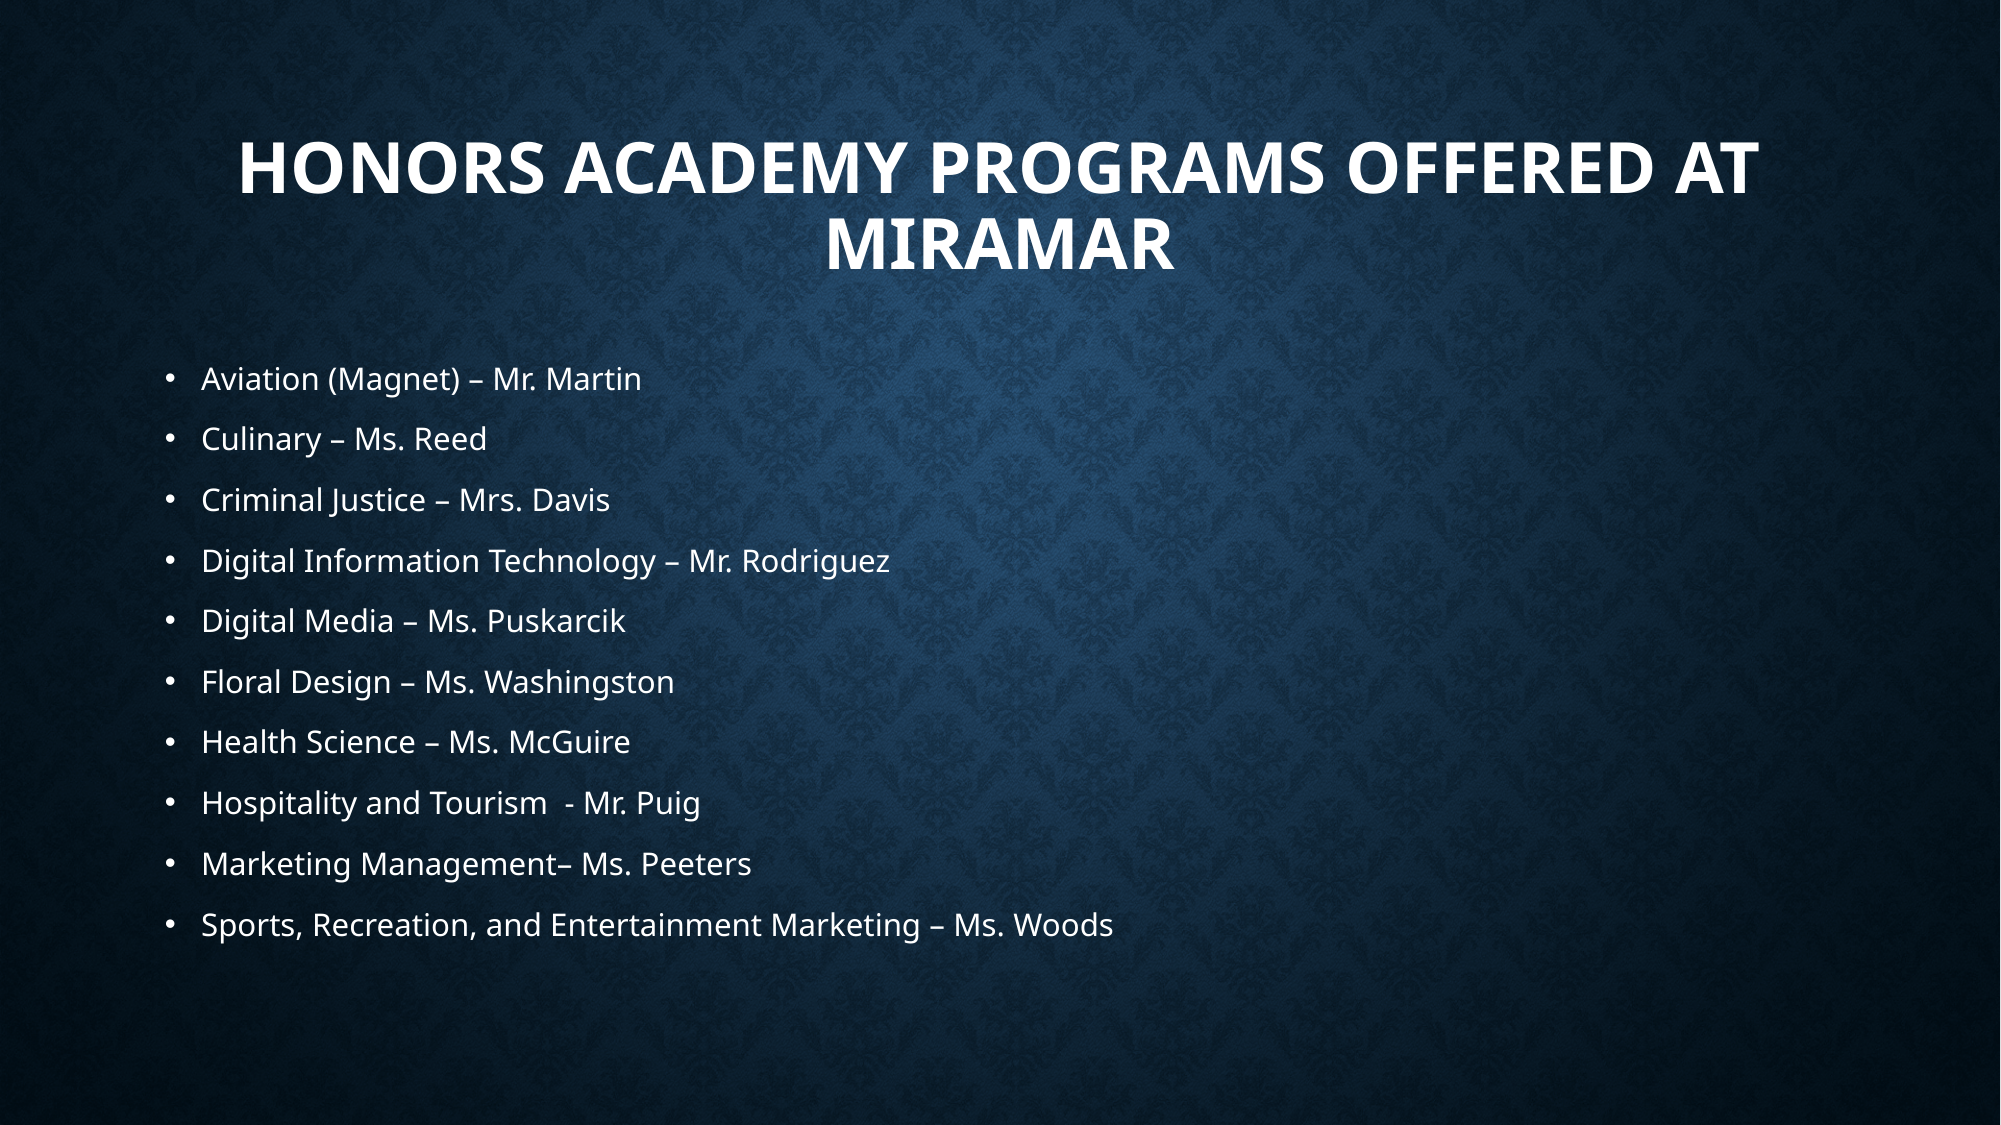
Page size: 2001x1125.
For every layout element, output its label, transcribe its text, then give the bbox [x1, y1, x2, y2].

title Honors Academy Programs offered at Miramar [149, 99, 1849, 318]
list Aviation (Magnet) – Mr. Martin Culinary – Ms. Reed Criminal Justice – Mrs. Davis Digital Information Technology – Mr. Rodriguez Digital Media – Ms. Puskarcik Floral Design – Ms. Washingston Health Science – Ms. McGuire Hospitality and Tourism - Mr. Puig Marketing Management– Ms. Peeters Sports, Recreation, and Entertainment Marketing – Ms. Woods [149, 343, 1849, 950]
